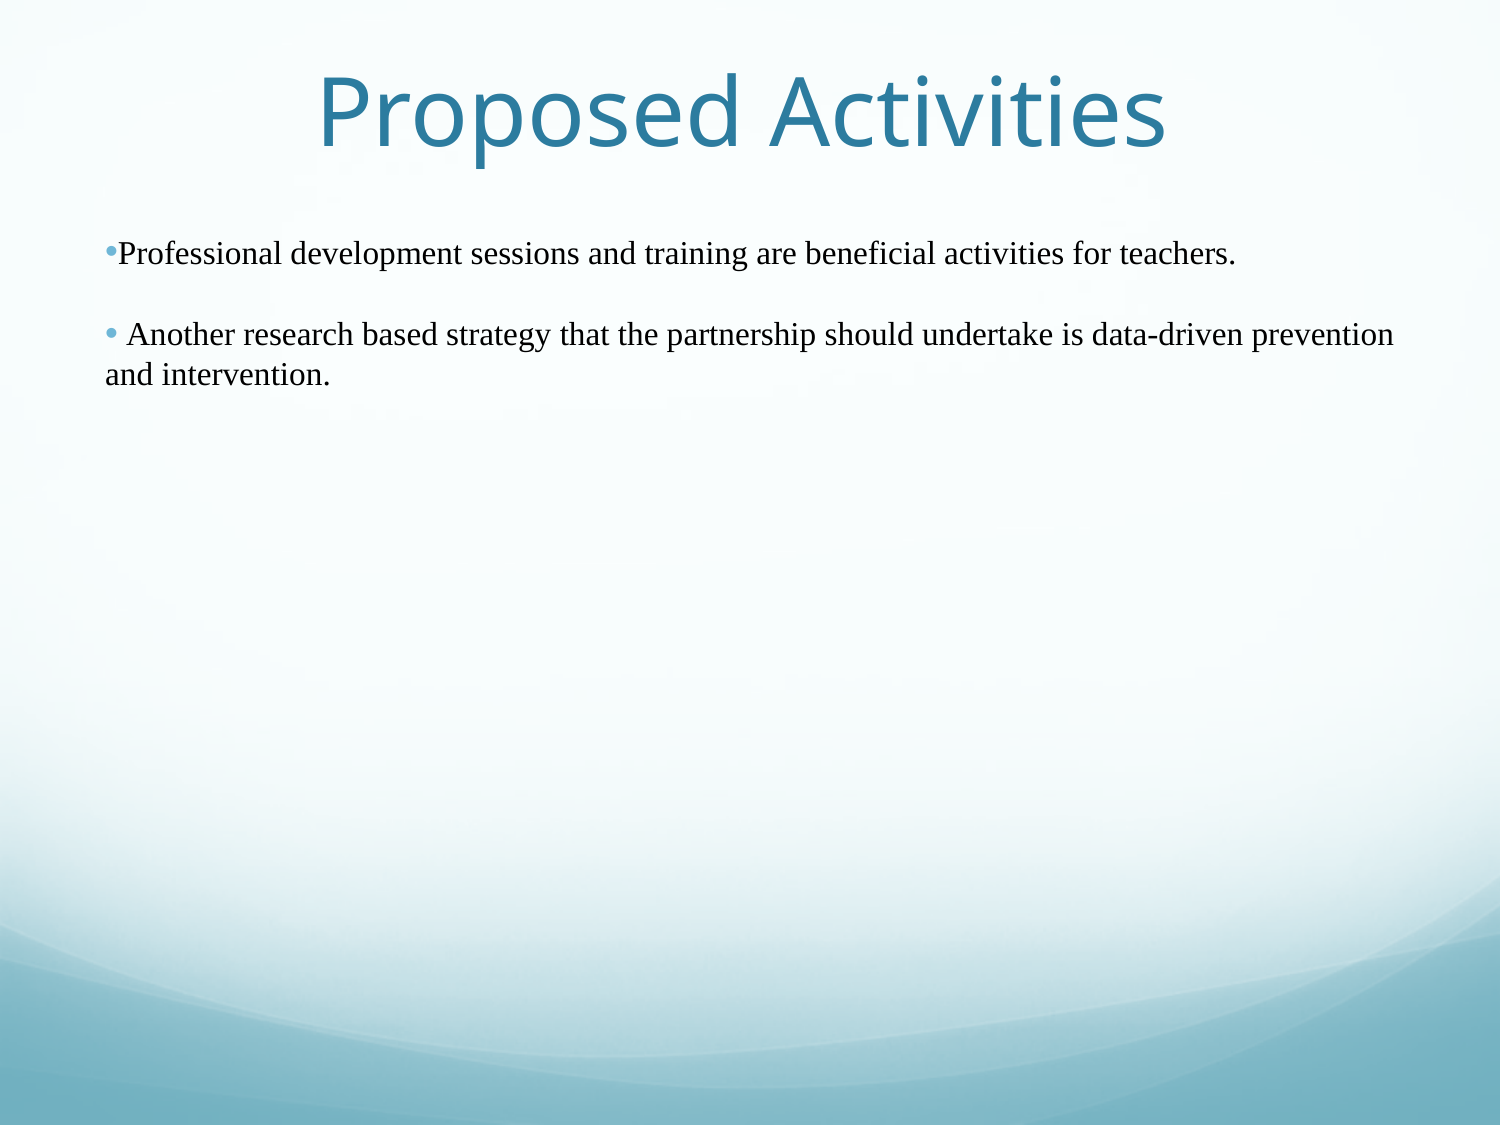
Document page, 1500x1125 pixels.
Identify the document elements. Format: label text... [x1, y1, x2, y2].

list Professional development sessions and training are beneficial activities for teachers. Another research based strategy that the partnership should undertake is data-driven prevention and intervention. [90, 223, 1412, 1038]
title Proposed Activities [0, 0, 1459, 224]
